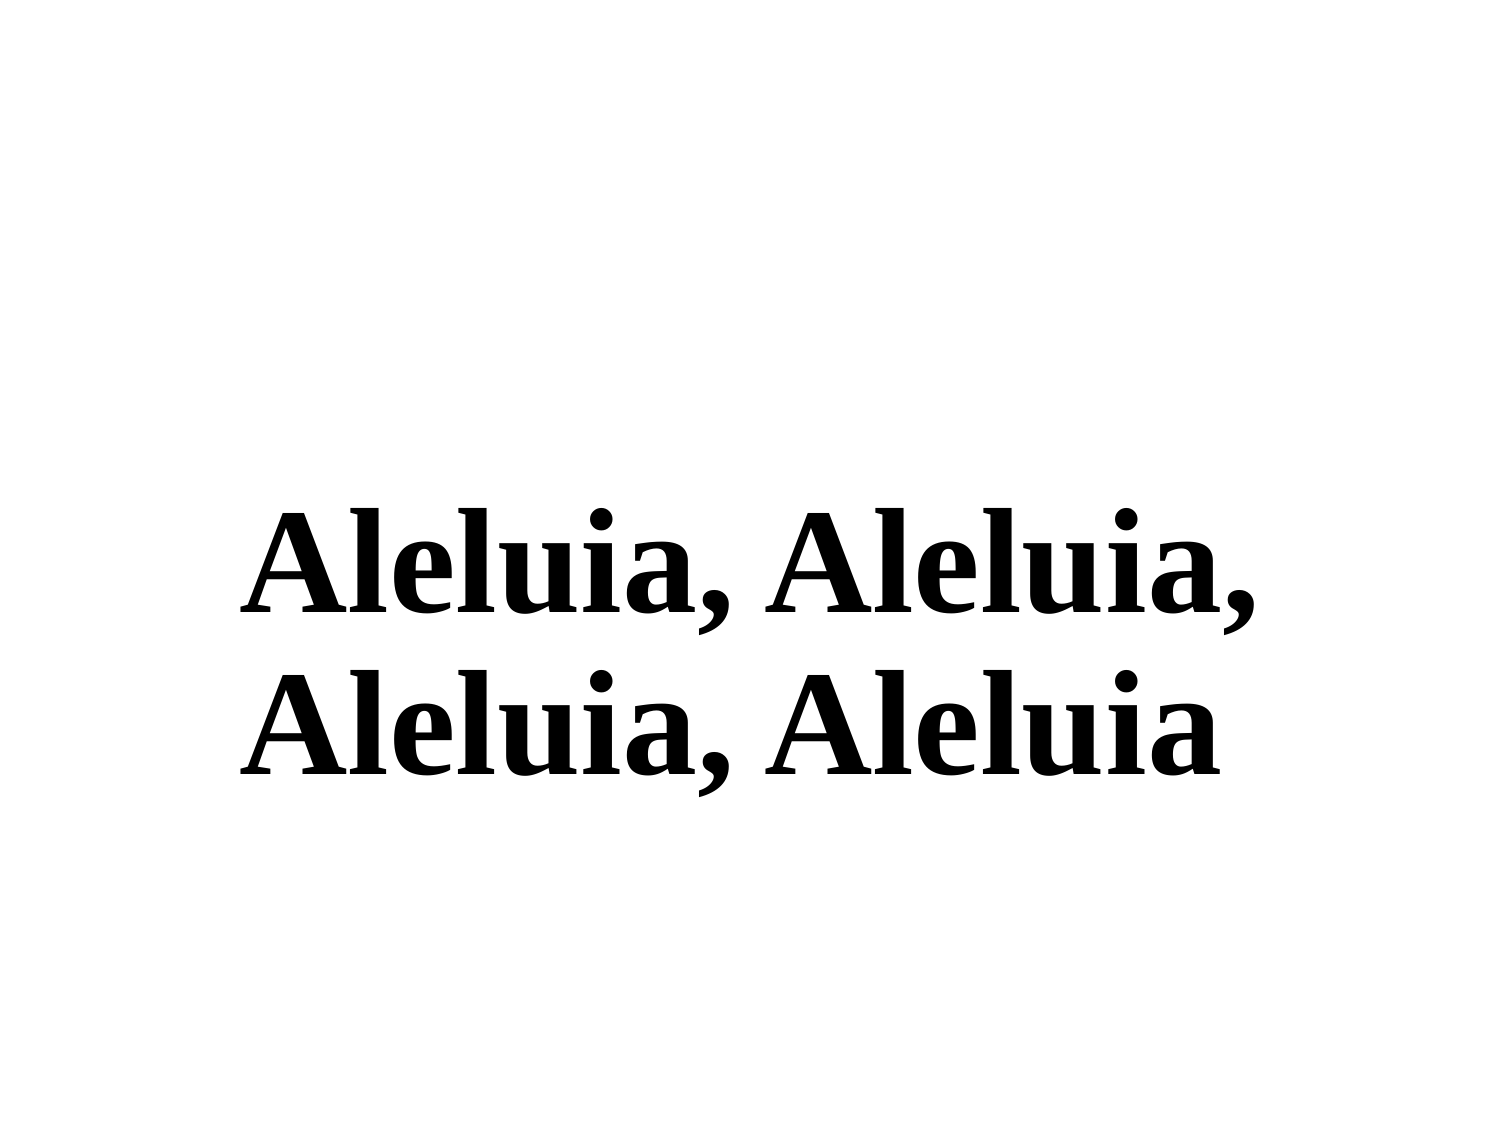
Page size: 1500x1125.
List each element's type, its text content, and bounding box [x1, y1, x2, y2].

list Aleluia, Aleluia, Aleluia, Aleluia [103, 276, 1397, 1014]
